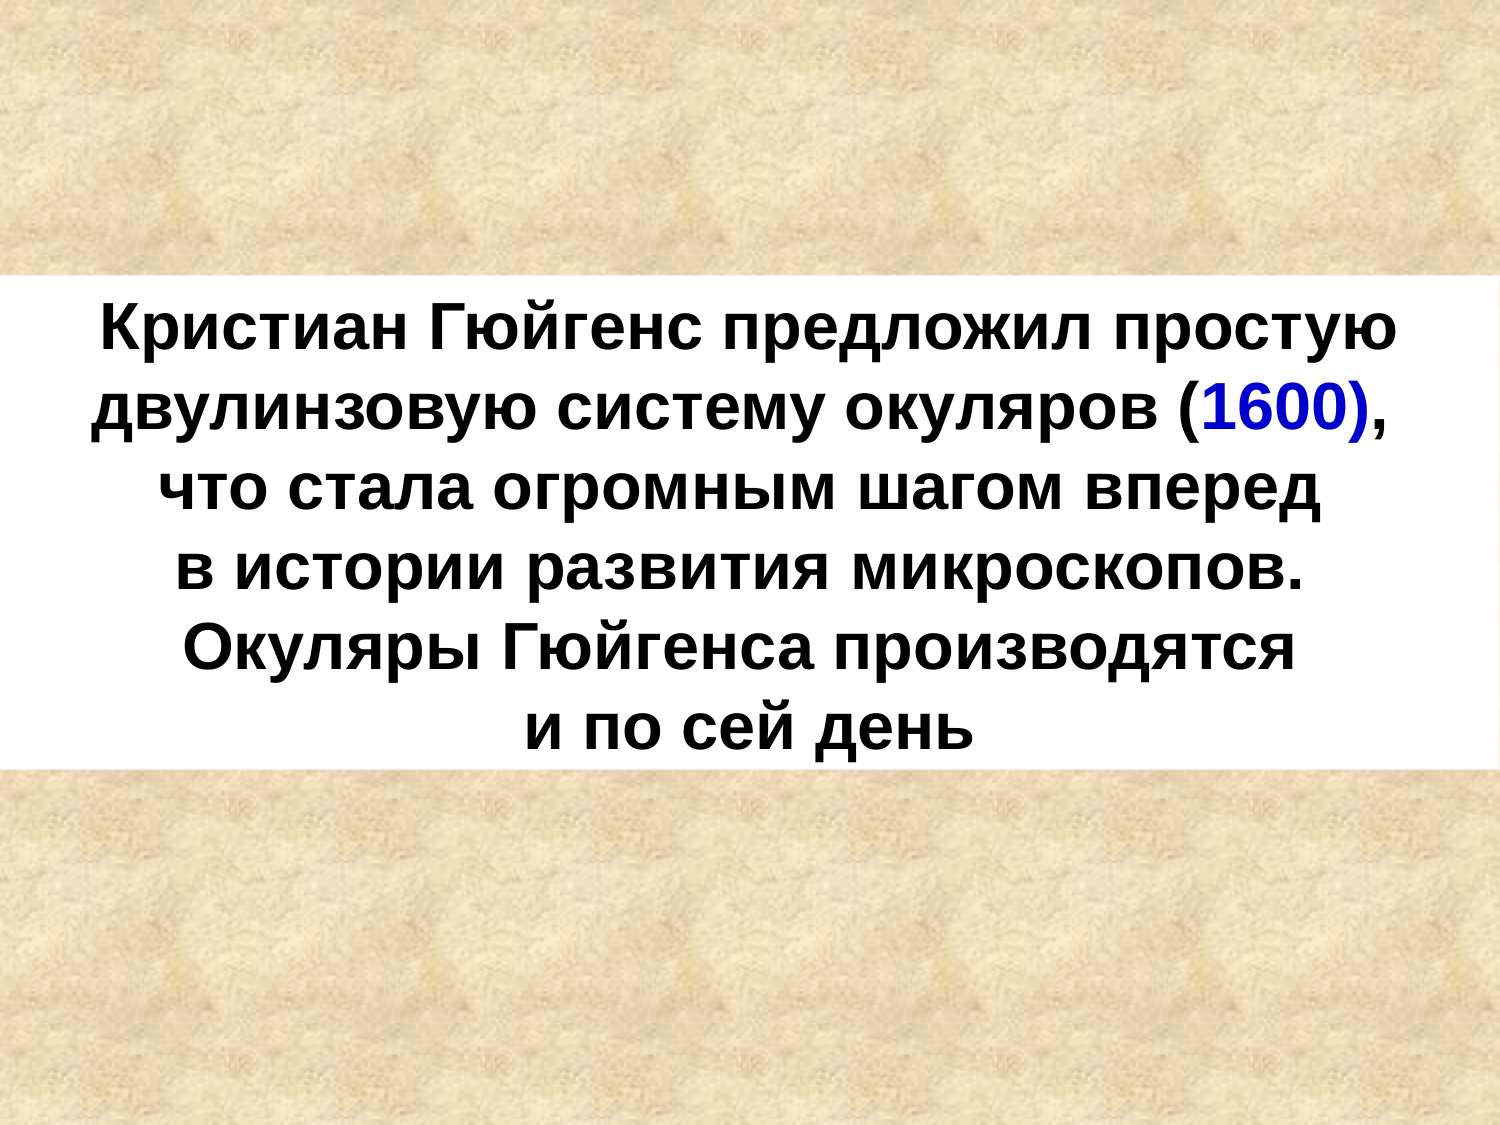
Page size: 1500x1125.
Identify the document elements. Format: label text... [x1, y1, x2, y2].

text_box Кристиан Гюйгенс предложил простую двулинзовую систему окуляров (1600), что стала огромным шагом вперед в истории развития микроскопов. Окуляры Гюйгенса производятся и по сей день [0, 275, 1500, 770]
picture [0, 0, 1500, 275]
picture [0, 770, 1500, 1125]
